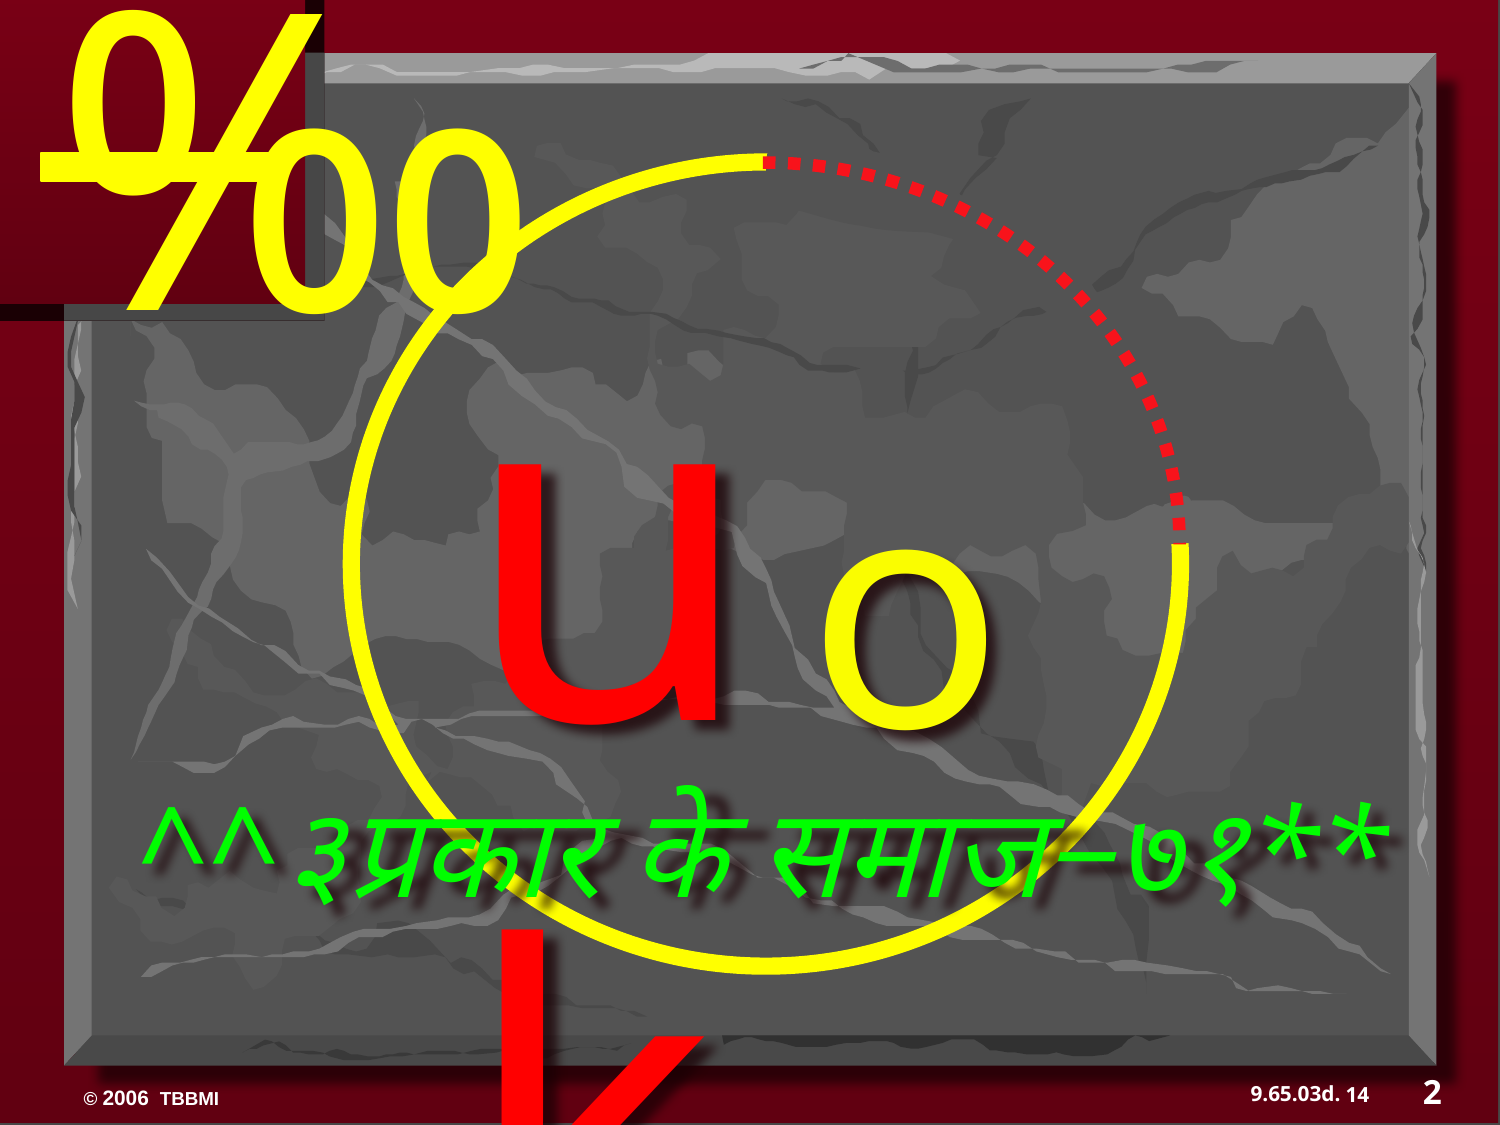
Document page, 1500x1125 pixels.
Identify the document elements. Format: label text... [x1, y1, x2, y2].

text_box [351, 129, 1218, 967]
text_box ^^३प्रकार के समाज−७१** [122, 765, 345, 930]
text_box [6, 0, 345, 419]
text_box ‰ [37, 0, 809, 401]
text_box uk [446, 976, 921, 1125]
text_box 2 [1408, 1064, 1457, 1119]
text_box ^^३प्रकार के समाज−७१** [1223, 765, 1404, 930]
text_box 14 [1330, 1073, 1384, 1114]
